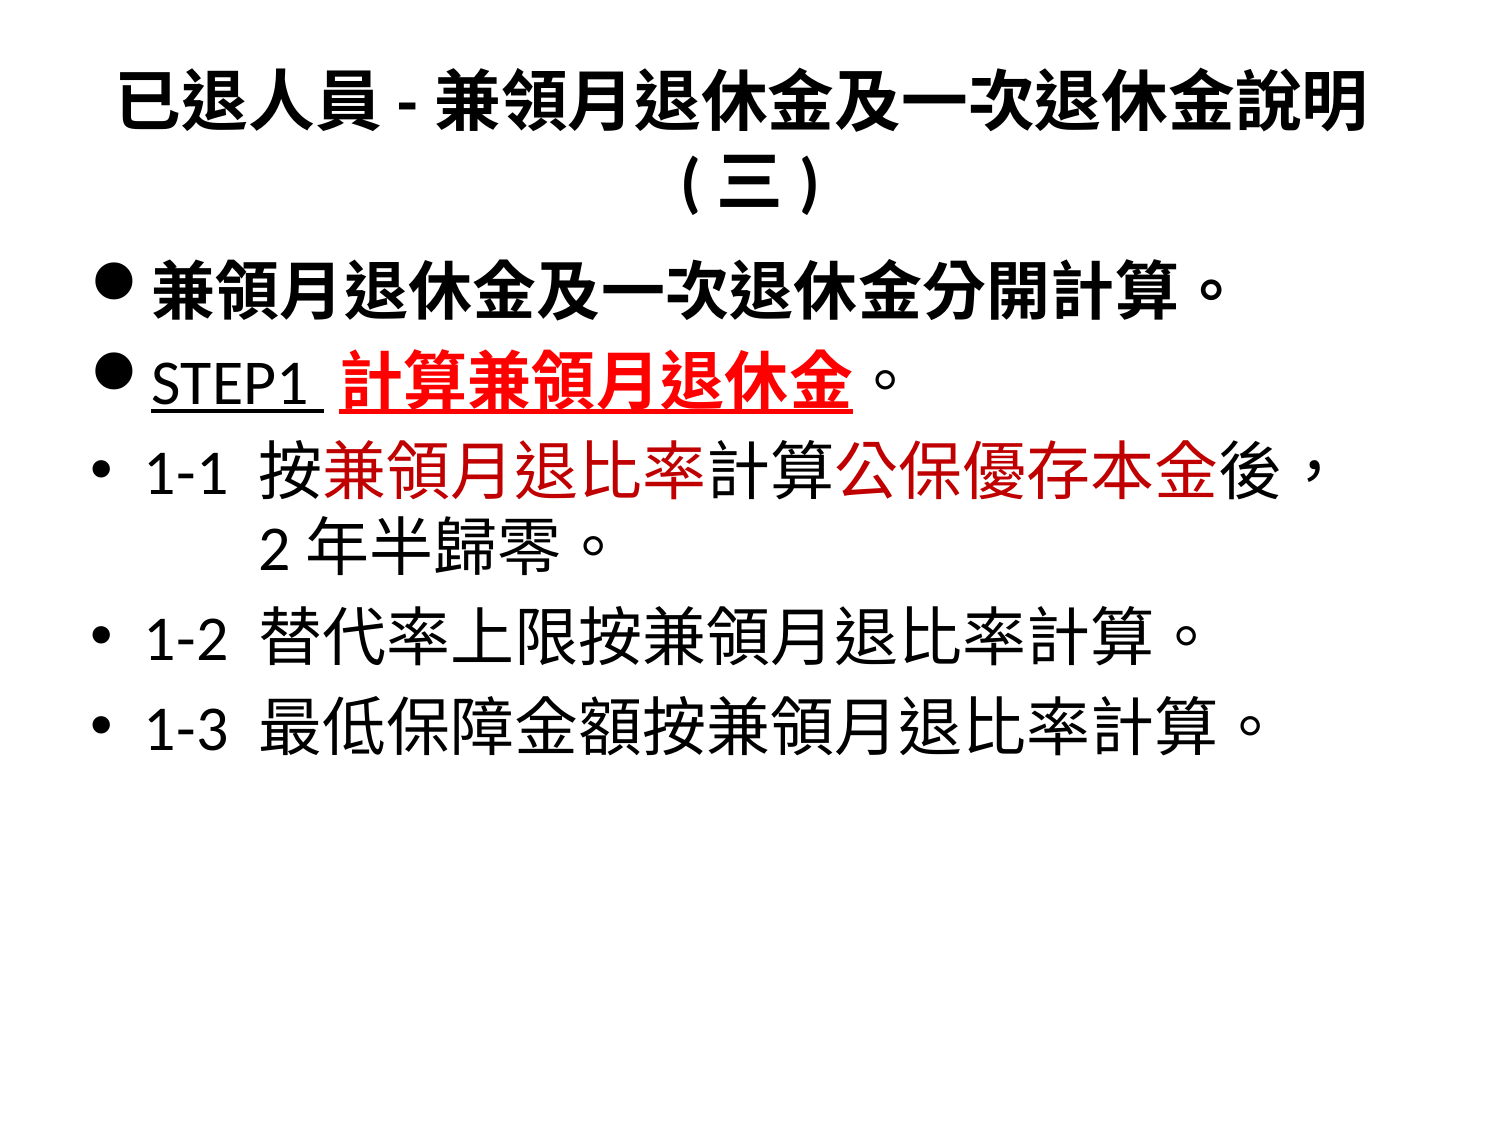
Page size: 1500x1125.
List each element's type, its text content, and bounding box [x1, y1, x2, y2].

title 已退人員-兼領月退休金及一次退休金說明(三) [75, 45, 1425, 233]
list 兼領月退休金及一次退休金分開計算。 STEP1 計算兼領月退休金。 1-1 按兼領月退比率計算公保優存本金後， 2年半歸零。 1-2 替代率上限按兼領月退比率計算。 1-3 最低保障金額按兼領月退比率計算。 [75, 243, 1425, 846]
